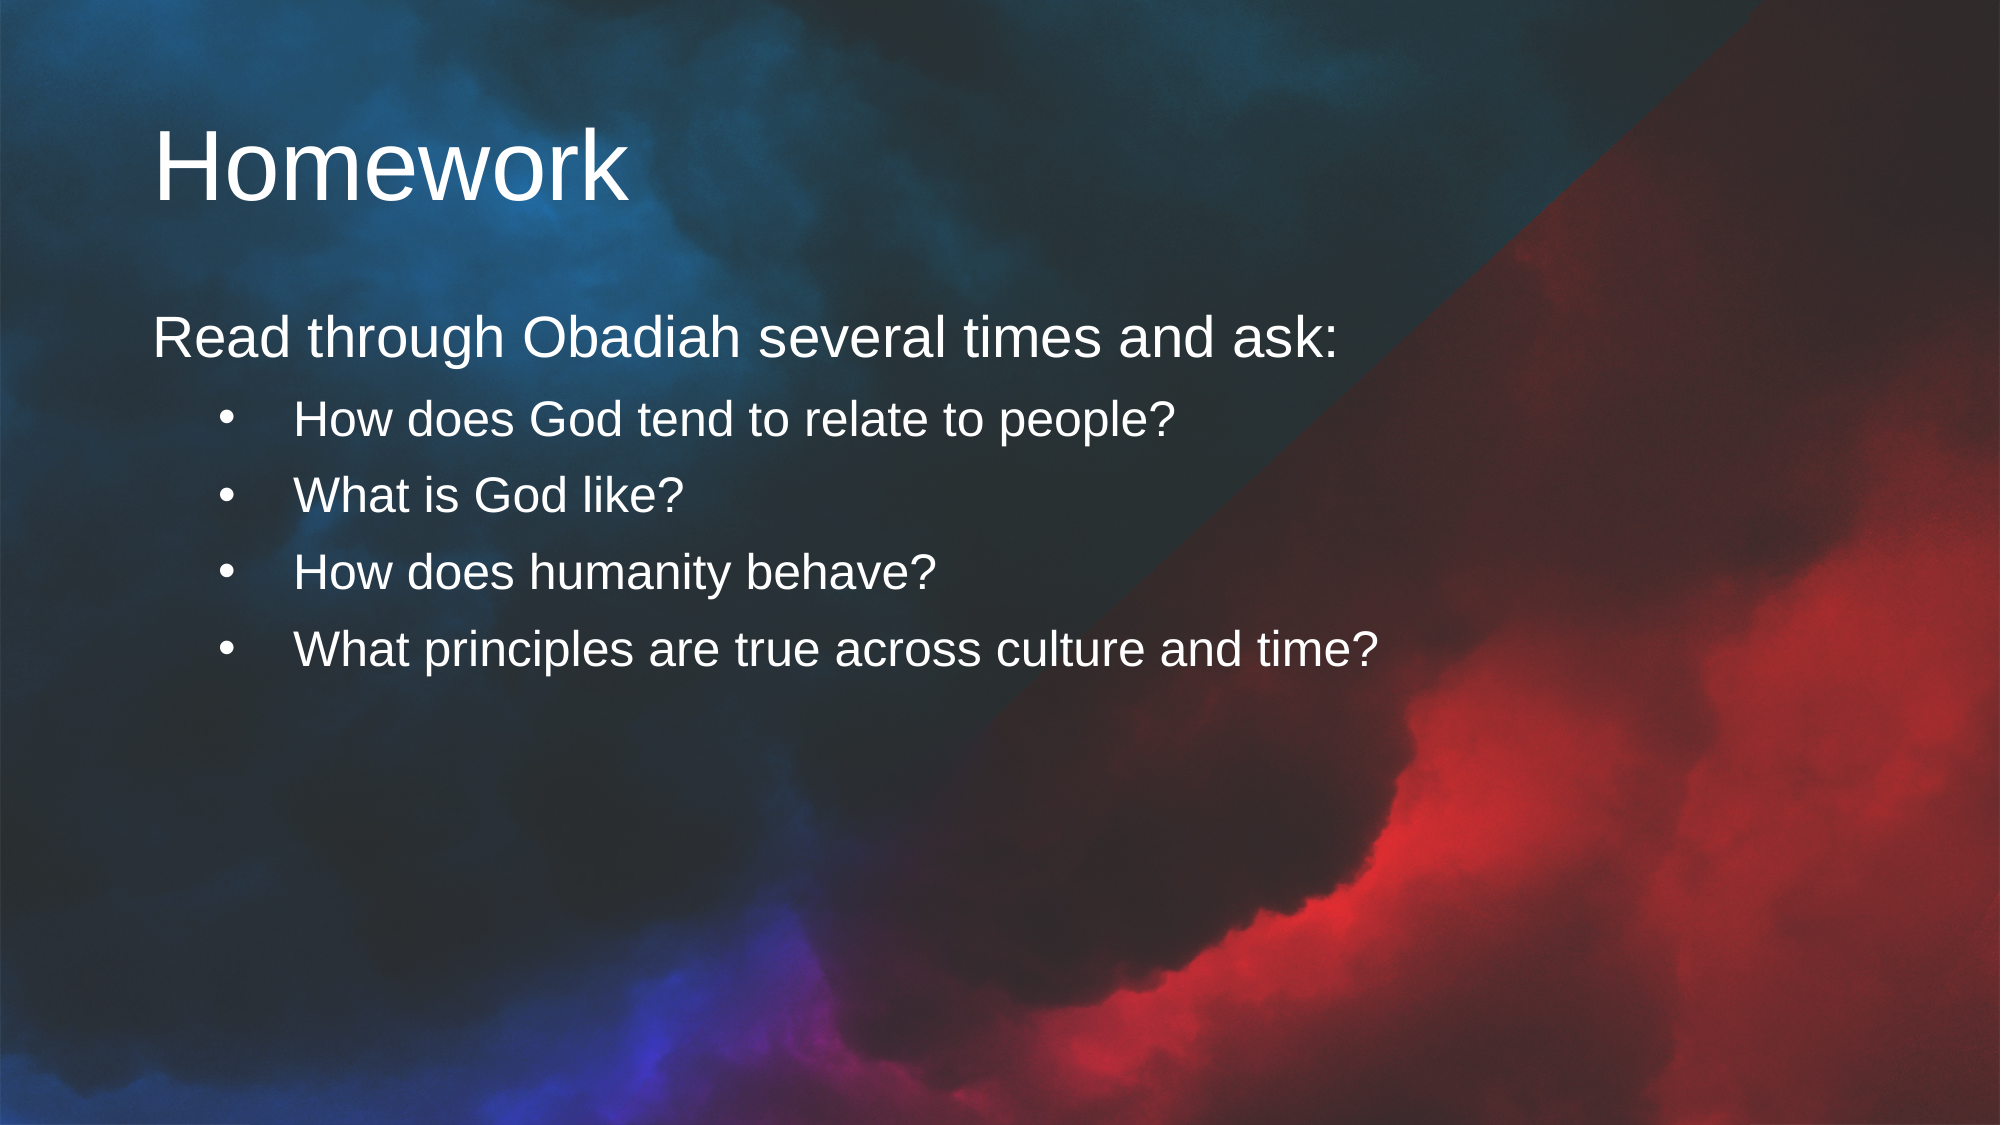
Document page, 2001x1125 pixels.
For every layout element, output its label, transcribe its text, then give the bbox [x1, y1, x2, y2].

list Read through Obadiah several times and ask: How does God tend to relate to people? What is God like? How does humanity behave? What principles are true across culture and time? [137, 299, 1863, 1014]
title Homework [137, 59, 1863, 278]
picture [0, 0, 2000, 1125]
